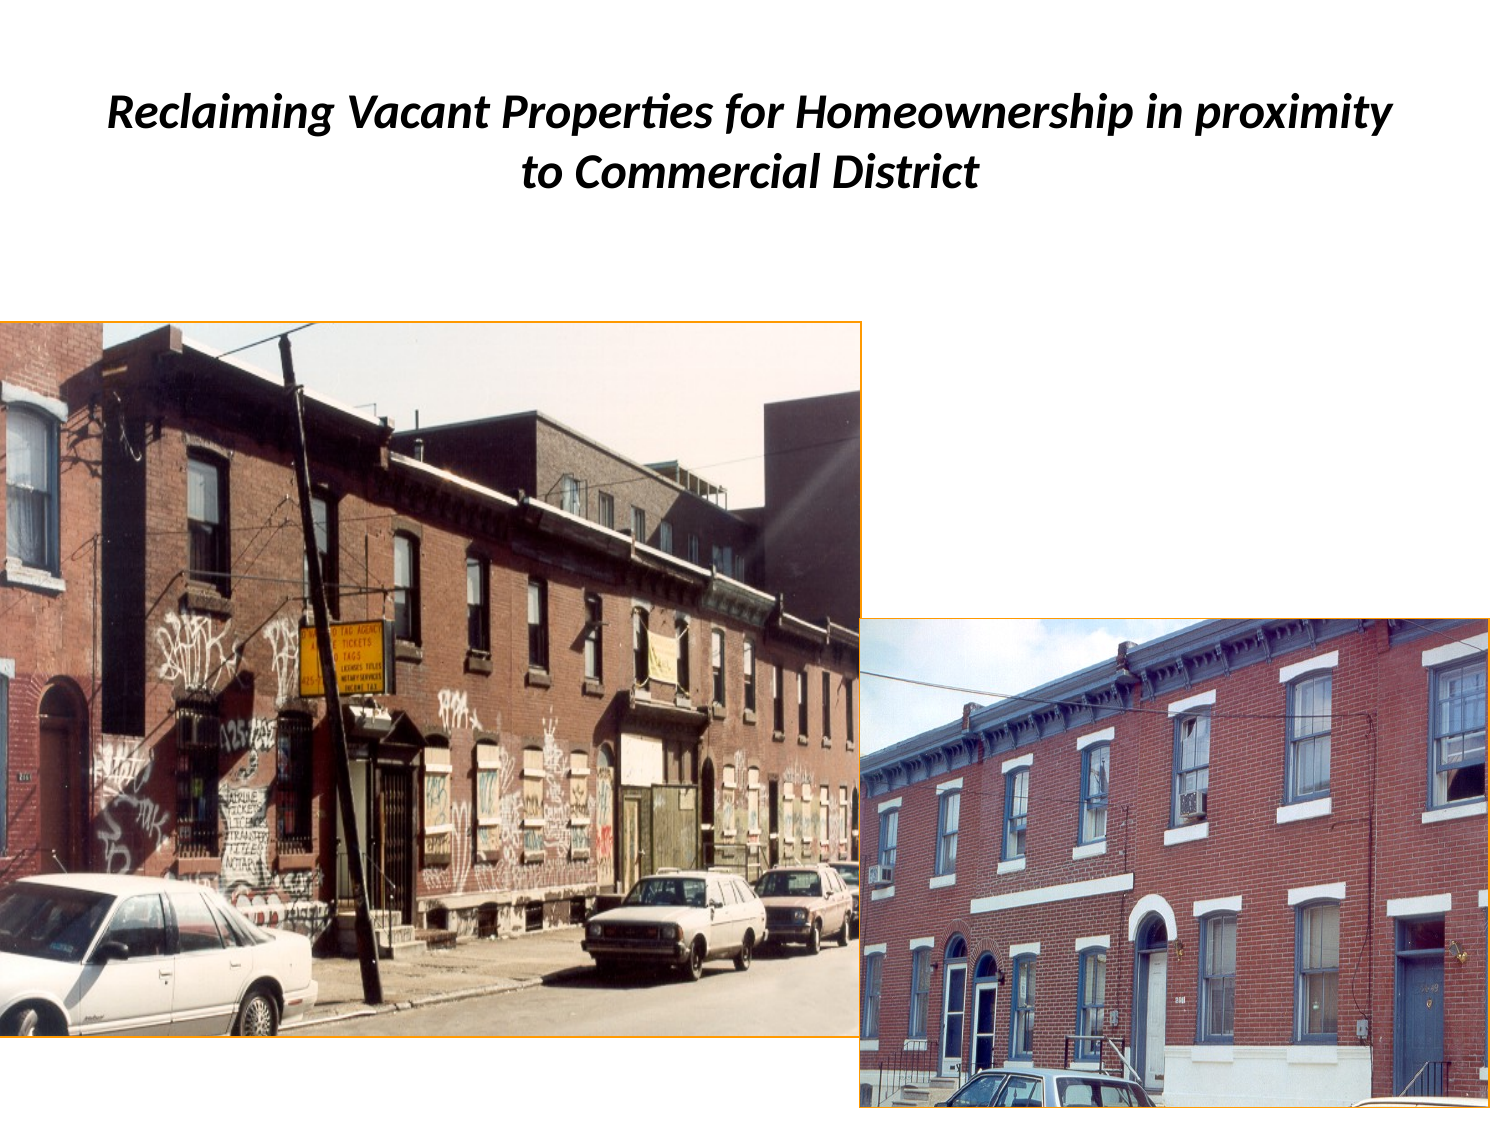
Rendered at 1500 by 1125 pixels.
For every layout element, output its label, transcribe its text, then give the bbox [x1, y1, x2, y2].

title Reclaiming Vacant Properties for Homeownership in proximity to Commercial District [75, 45, 1425, 233]
picture [859, 619, 1489, 1108]
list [0, 322, 861, 1037]
